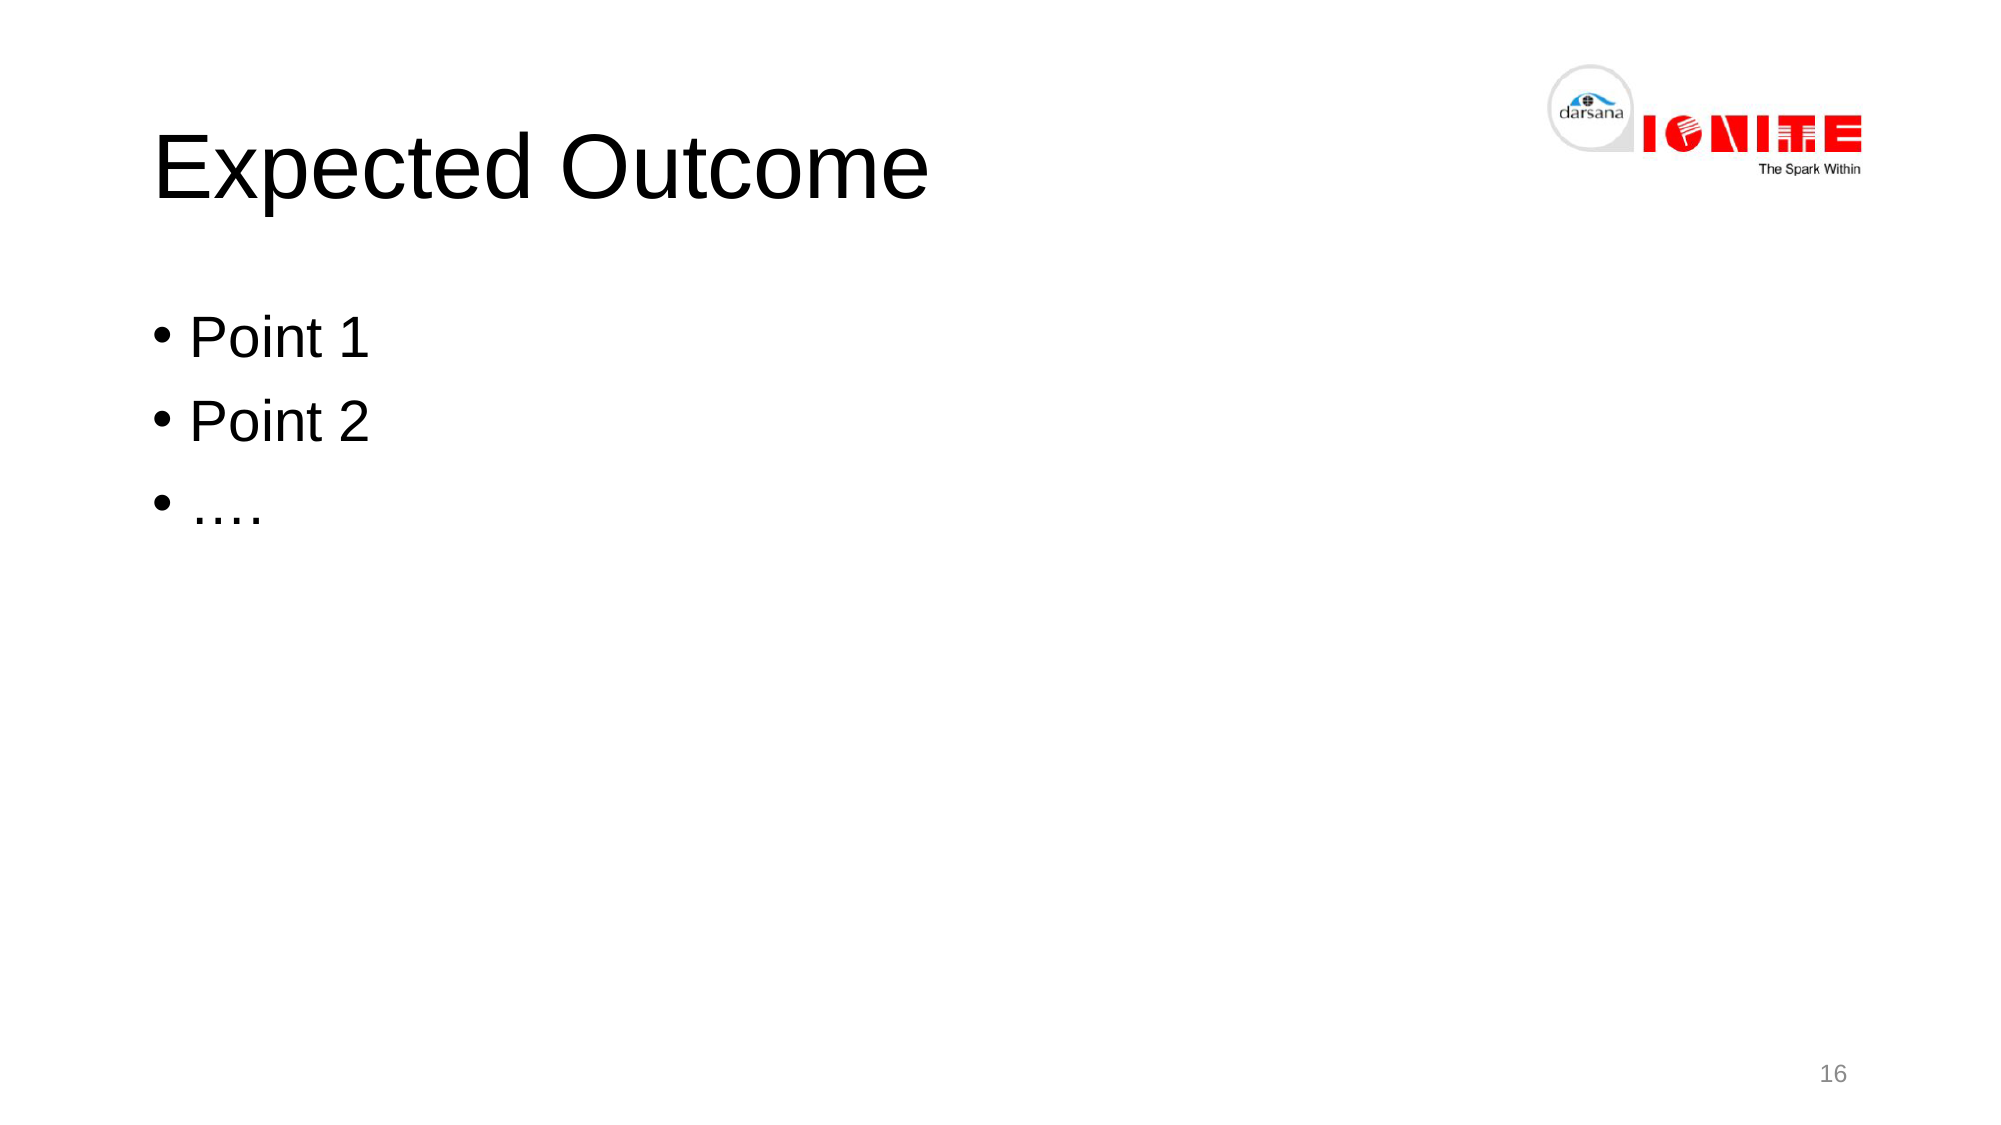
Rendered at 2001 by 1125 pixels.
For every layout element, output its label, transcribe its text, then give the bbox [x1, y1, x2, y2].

title Expected Outcome [137, 59, 1863, 278]
list Point 1 Point 2 …. [137, 299, 1863, 1014]
slide_number 16 [1412, 1042, 1863, 1103]
